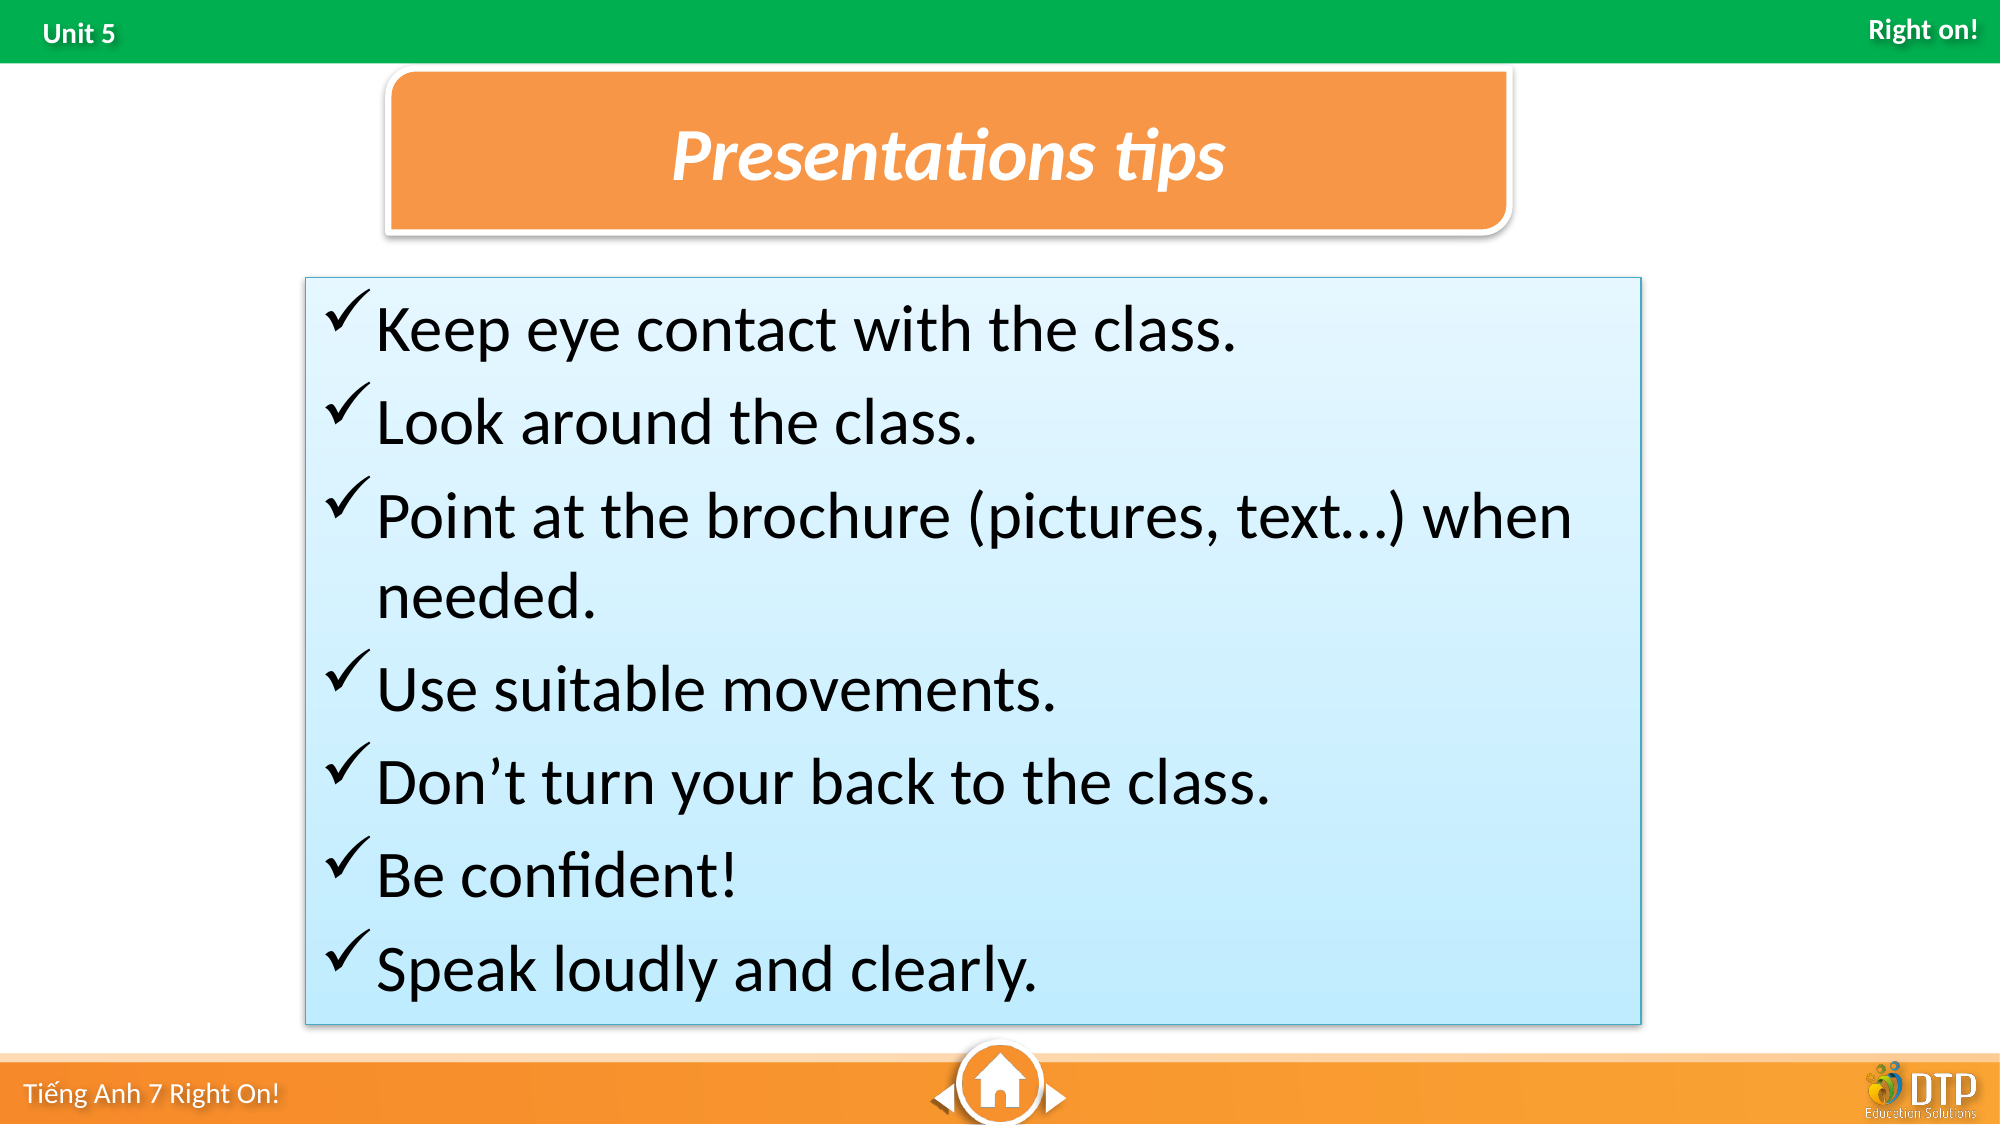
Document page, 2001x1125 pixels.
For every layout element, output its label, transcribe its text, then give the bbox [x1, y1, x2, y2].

list Keep eye contact with the class. Look around the class. Point at the brochure (pictures, text…) when needed. Use suitable movements. Don’t turn your back to the class. Be confident! Speak loudly and clearly. [305, 277, 1642, 1025]
text_box Presentations tips [385, 65, 1513, 236]
picture [0, 64, 2000, 1125]
